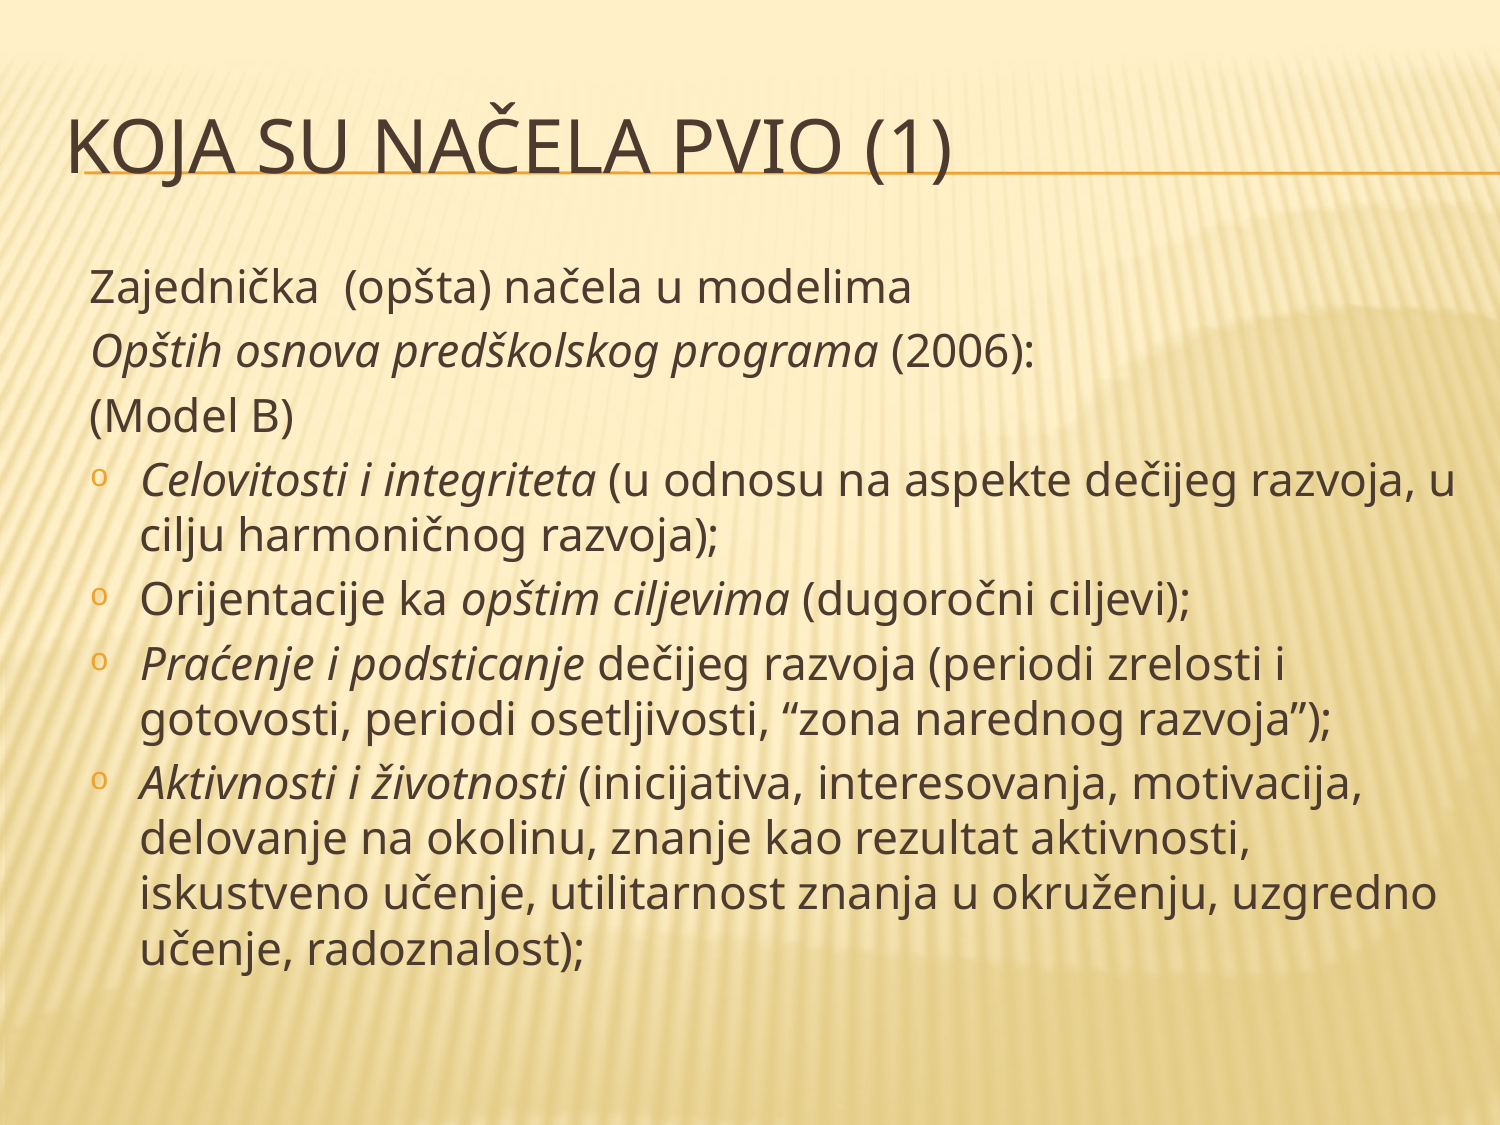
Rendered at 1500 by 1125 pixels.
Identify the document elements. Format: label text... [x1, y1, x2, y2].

title Koja su načela Pvio (1) [50, 75, 1475, 213]
list Zajednička (opšta) načela u modelima Opštih osnova predškolskog programa (2006): (Model B) Celovitosti i integriteta (u odnosu na aspekte dečijeg razvoja, u cilju harmoničnog razvoja); Orijentacije ka opštim ciljevima (dugoročni ciljevi); Praćenje i podsticanje dečijeg razvoja (periodi zrelosti i gotovosti, periodi osetljivosti, “zona narednog razvoja”); Aktivnosti i životnosti (inicijativa, interesovanja, motivacija, delovanje na okolinu, znanje kao rezultat aktivnosti, iskustveno učenje, utilitarnost znanja u okruženju, uzgredno učenje, radoznalost); [75, 249, 1500, 993]
